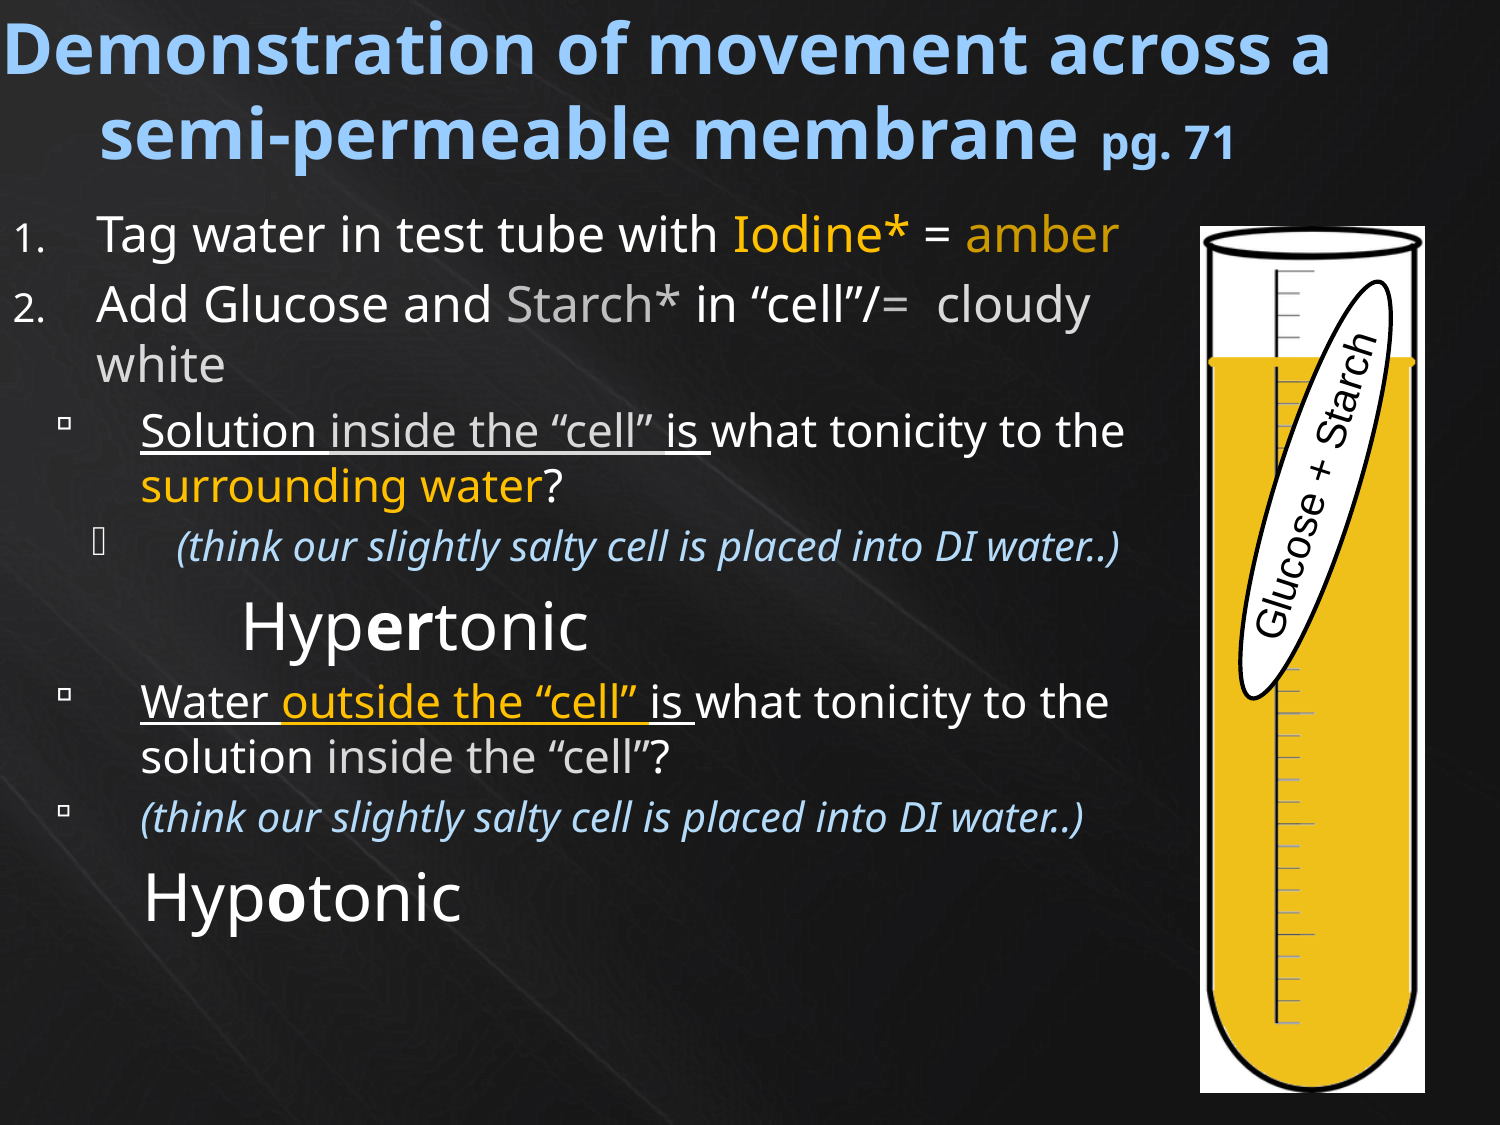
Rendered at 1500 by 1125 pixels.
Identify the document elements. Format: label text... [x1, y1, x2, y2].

list Tag water in test tube with Iodine* = amber Add Glucose and Starch* in “cell”/= cloudy white Solution inside the “cell” is what tonicity to the surrounding water? (think our slightly salty cell is placed into DI water..) Hypertonic Water outside the “cell” is what tonicity to the solution inside the “cell”? (think our slightly salty cell is placed into DI water..) Hypotonic [0, 195, 1229, 1033]
picture [0, 0, 1500, 1125]
title Demonstration of movement across a semi-permeable membrane pg. 71 [0, 0, 1363, 183]
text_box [1274, 99, 1380, 709]
